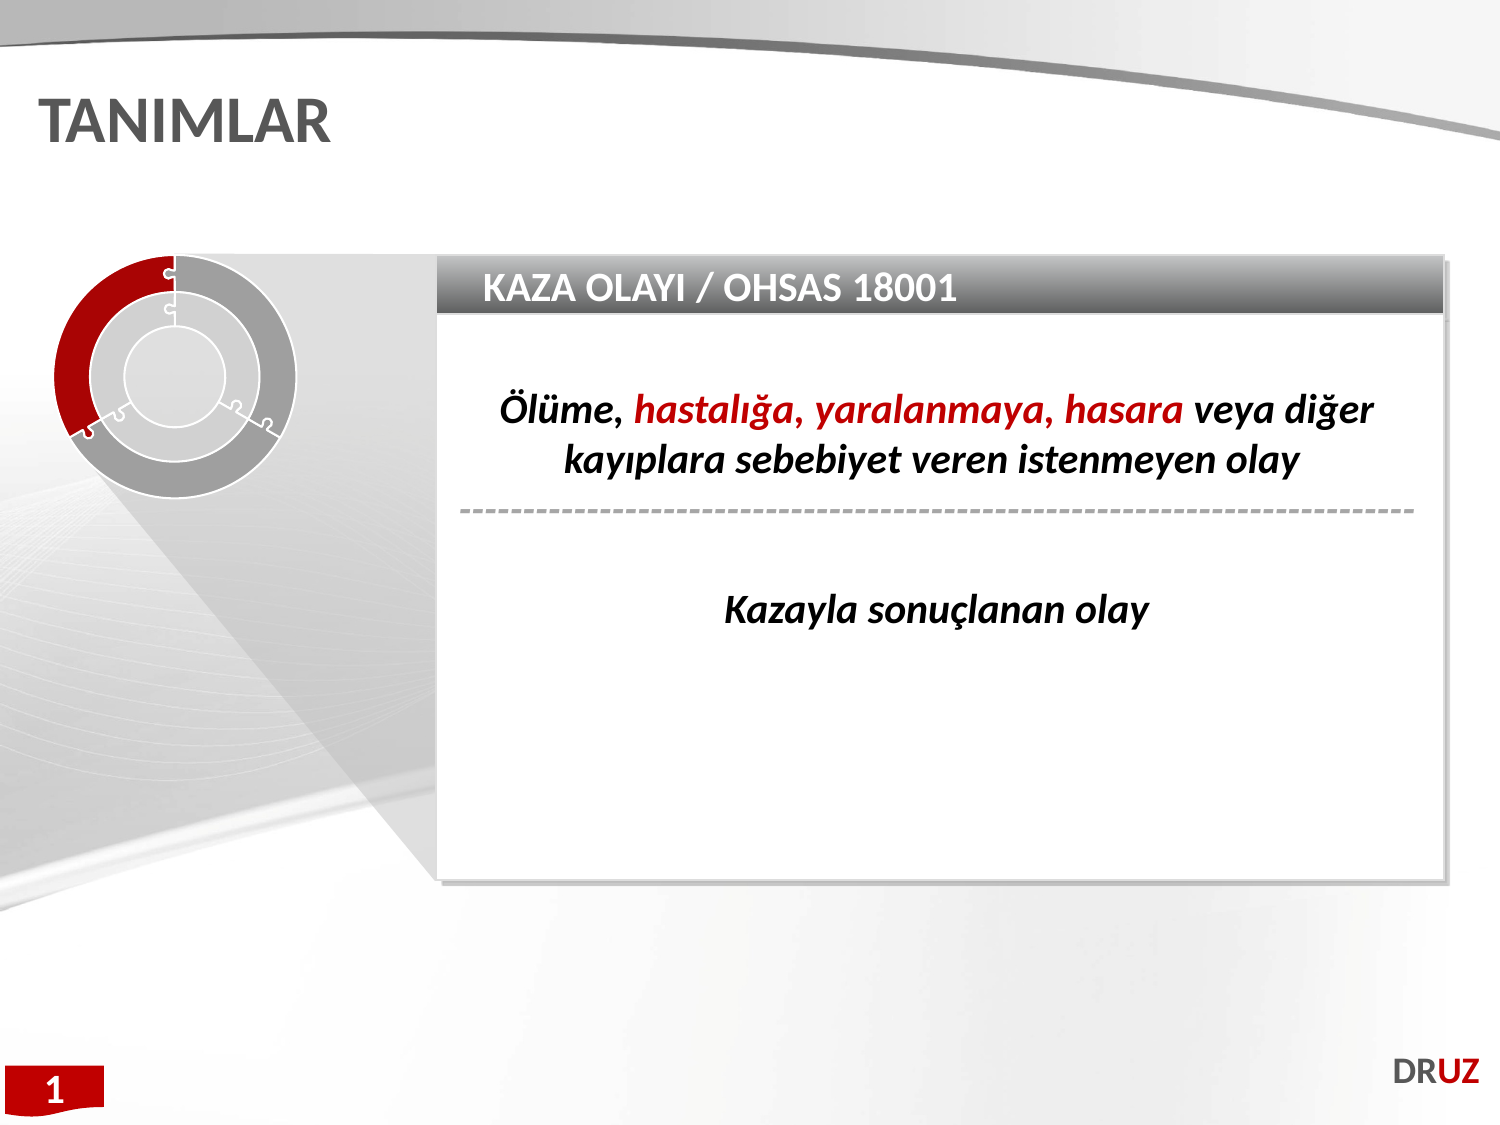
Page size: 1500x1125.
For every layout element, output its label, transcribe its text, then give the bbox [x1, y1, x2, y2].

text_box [52, 254, 297, 499]
text_box KAZA OLAYI / OHSAS 18001 [435, 255, 1444, 314]
text_box [125, 253, 436, 882]
table_cell TAŞIMA [1444, 261, 1449, 317]
picture [0, 0, 1500, 1125]
table_cell TAŞIMA [442, 321, 1449, 885]
text_box TANIMLAR [38, 67, 1485, 174]
text_box 1 [3, 1063, 106, 1119]
text_box DRUZ [1379, 1046, 1480, 1125]
text_box Ölüme, hastalığa, yaralanmaya, hasara veya diğer kayıplara sebebiyet veren istenmeyen olay --------------------------------------------------------------------------- Kazayla sonuçlanan olay [435, 314, 1444, 881]
